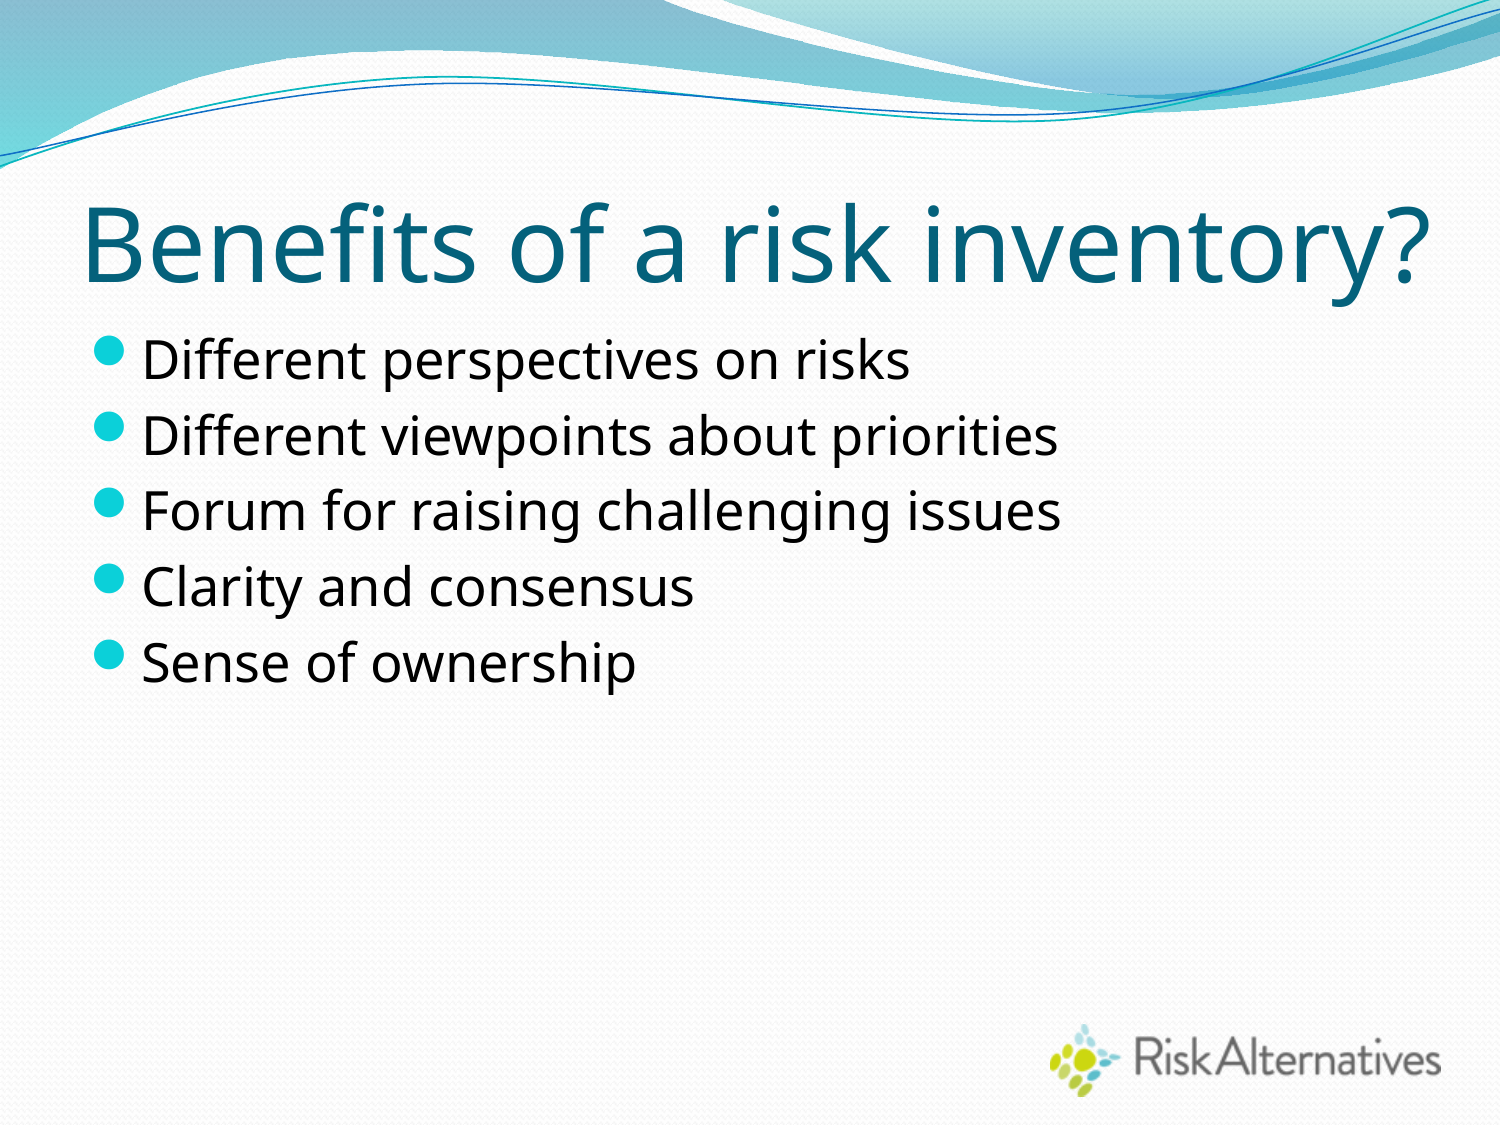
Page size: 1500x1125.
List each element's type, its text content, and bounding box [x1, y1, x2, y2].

title Benefits of a risk inventory? [75, 115, 1438, 303]
list Different perspectives on risks Different viewpoints about priorities Forum for raising challenging issues Clarity and consensus Sense of ownership [75, 317, 1413, 1000]
picture [1050, 1024, 1441, 1097]
